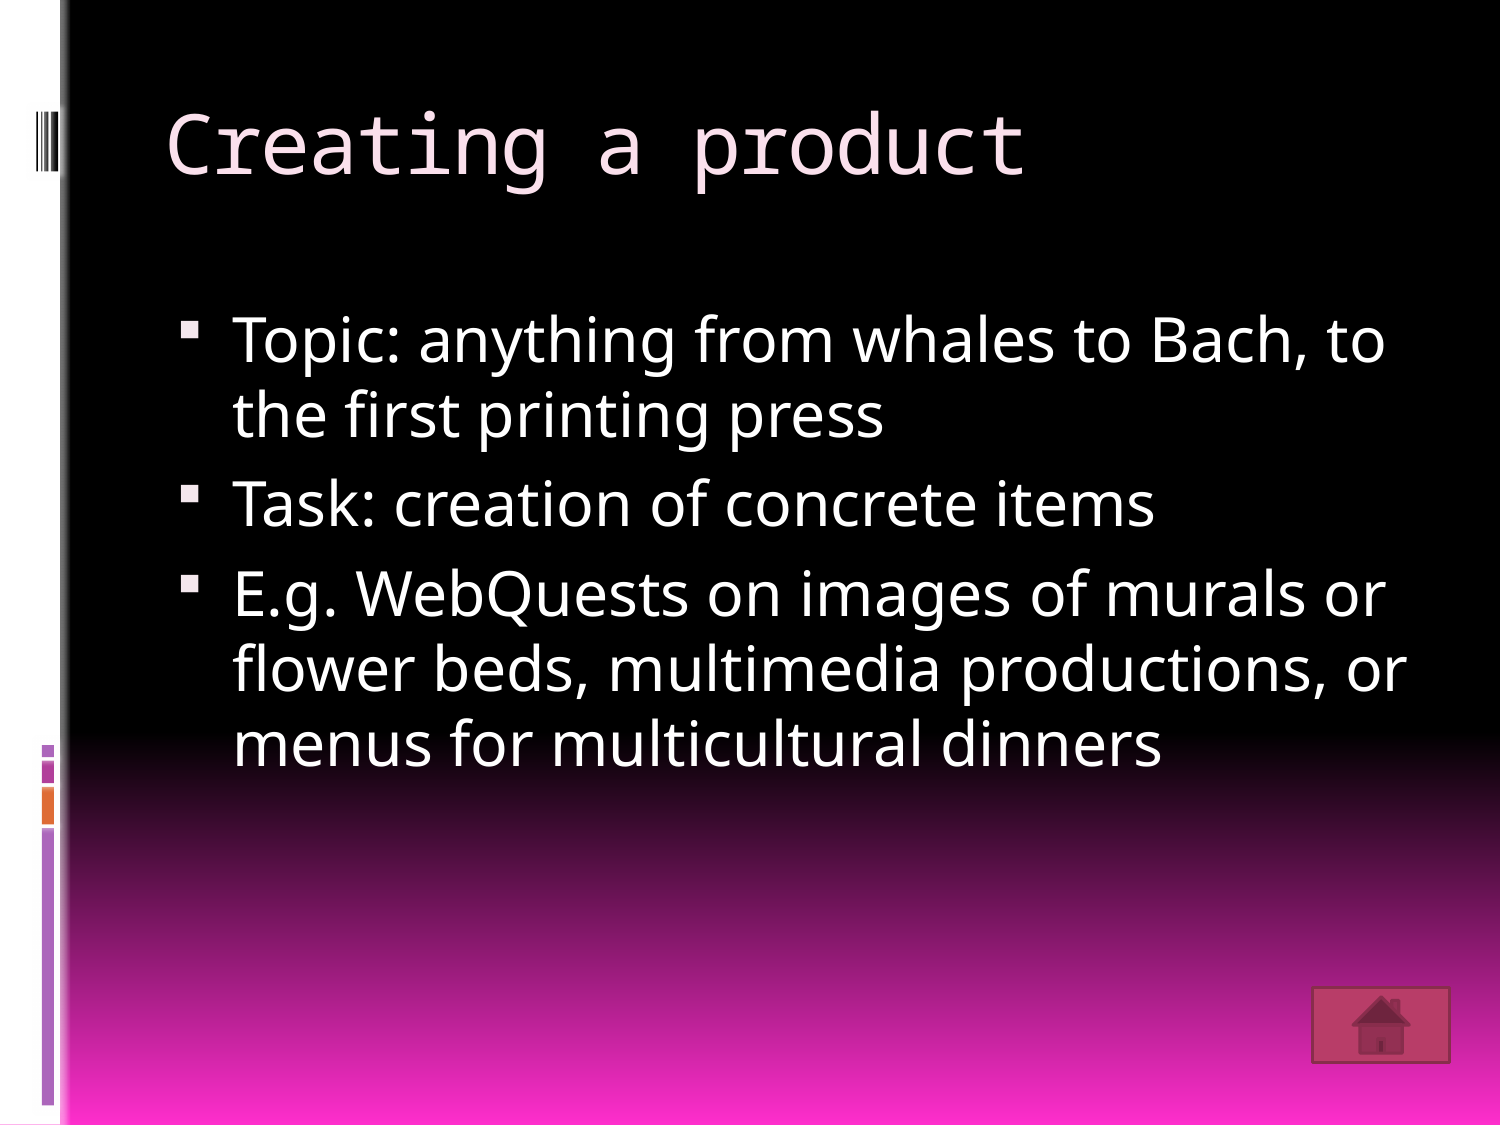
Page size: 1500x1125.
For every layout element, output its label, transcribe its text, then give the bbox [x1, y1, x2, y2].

text_box [1311, 986, 1451, 1064]
list Topic: anything from whales to Bach, to the first printing press Task: creation of concrete items E.g. WebQuests on images of murals or flower beds, multimedia productions, or menus for multicultural dinners [150, 292, 1425, 1043]
title Creating a product [150, 83, 1425, 234]
